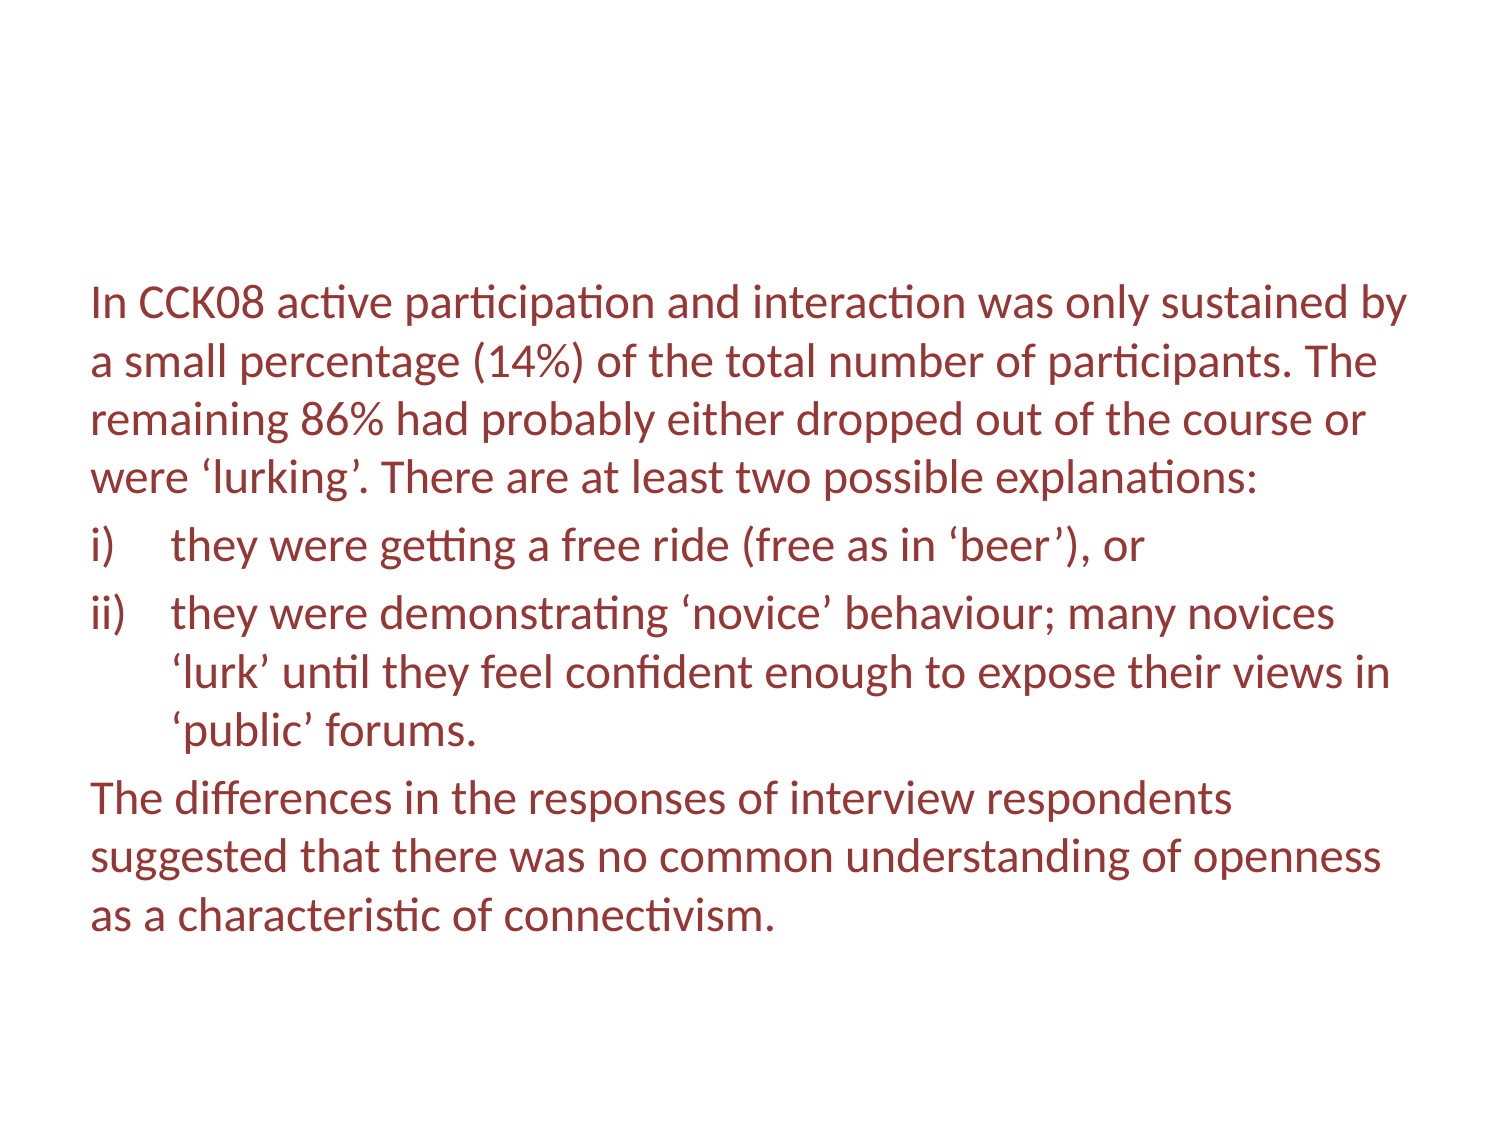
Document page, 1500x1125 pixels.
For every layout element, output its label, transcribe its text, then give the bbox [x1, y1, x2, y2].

list In CCK08 active participation and interaction was only sustained by a small percentage (14%) of the total number of participants. The remaining 86% had probably either dropped out of the course or were ‘lurking’. There are at least two possible explanations: they were getting a free ride (free as in ‘beer’), or they were demonstrating ‘novice’ behaviour; many novices ‘lurk’ until they feel confident enough to expose their views in ‘public’ forums. The differences in the responses of interview respondents suggested that there was no common understanding of openness as a characteristic of connectivism. [75, 262, 1425, 1005]
